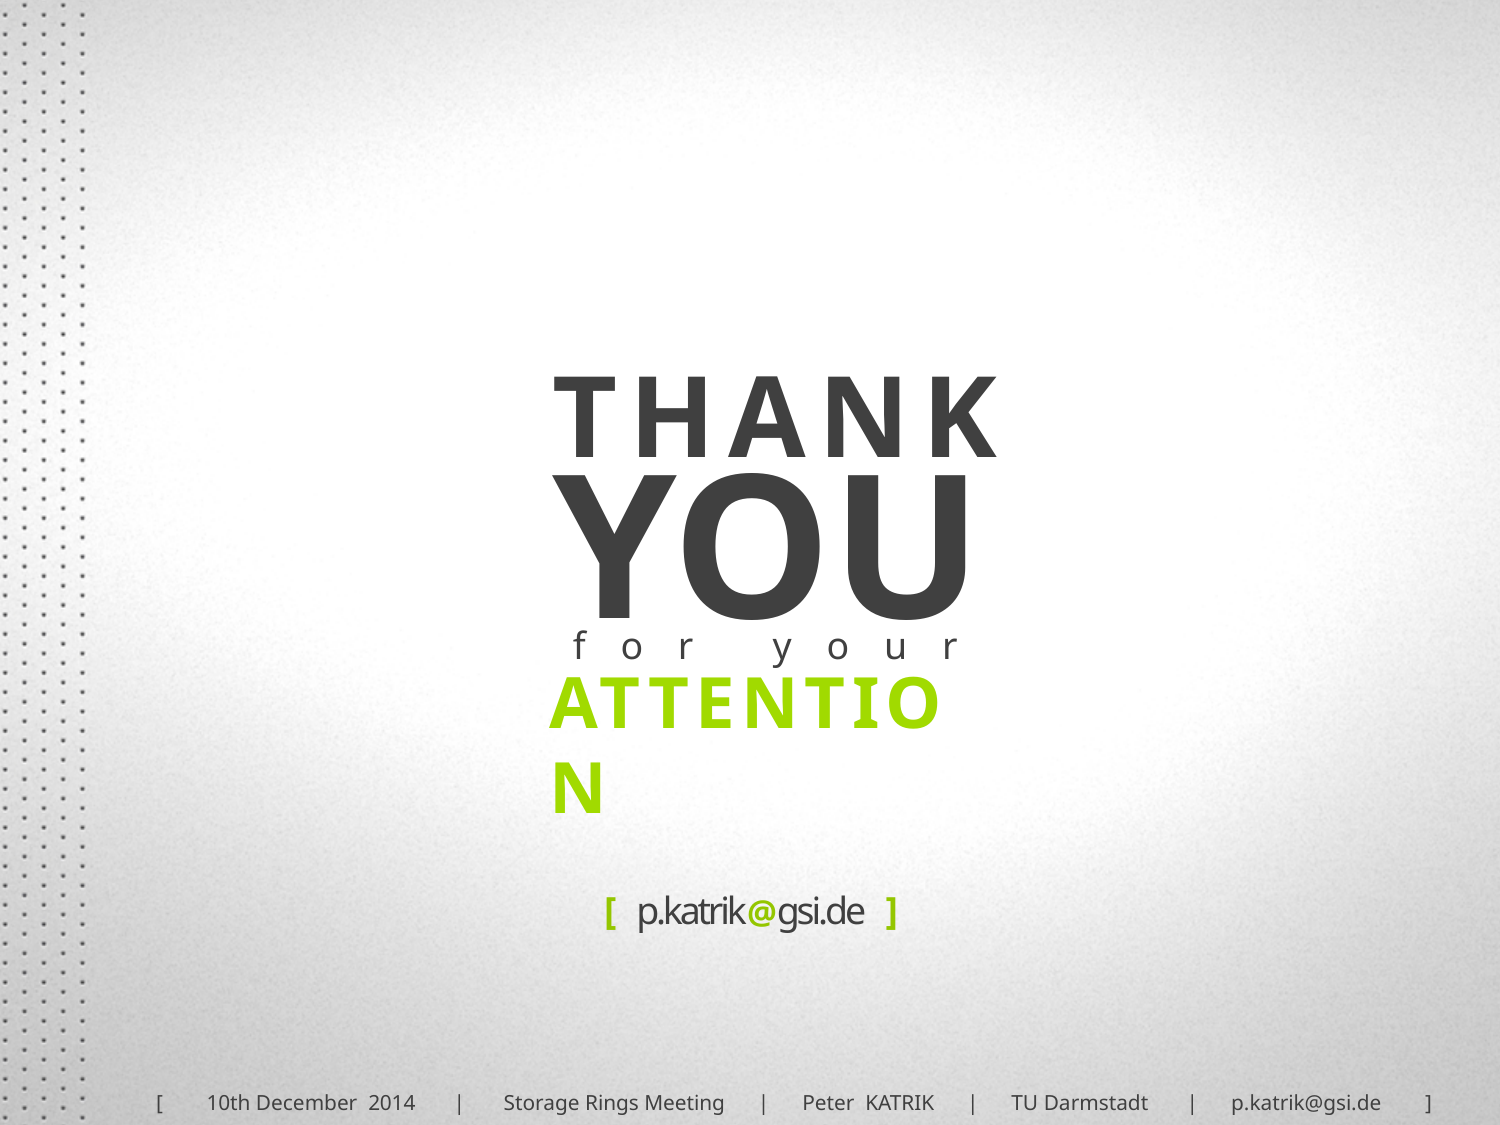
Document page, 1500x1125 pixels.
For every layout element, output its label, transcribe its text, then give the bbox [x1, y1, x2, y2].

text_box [534, 337, 1093, 752]
picture [0, 0, 1500, 1125]
text_box [ p.katrik@gsi.de ] [537, 879, 965, 953]
text_box [ 10th December 2014 | Storage Rings Meeting | Peter KATRIK | TU Darmstadt | p.katrik@gsi.de ] [88, 1082, 1500, 1125]
